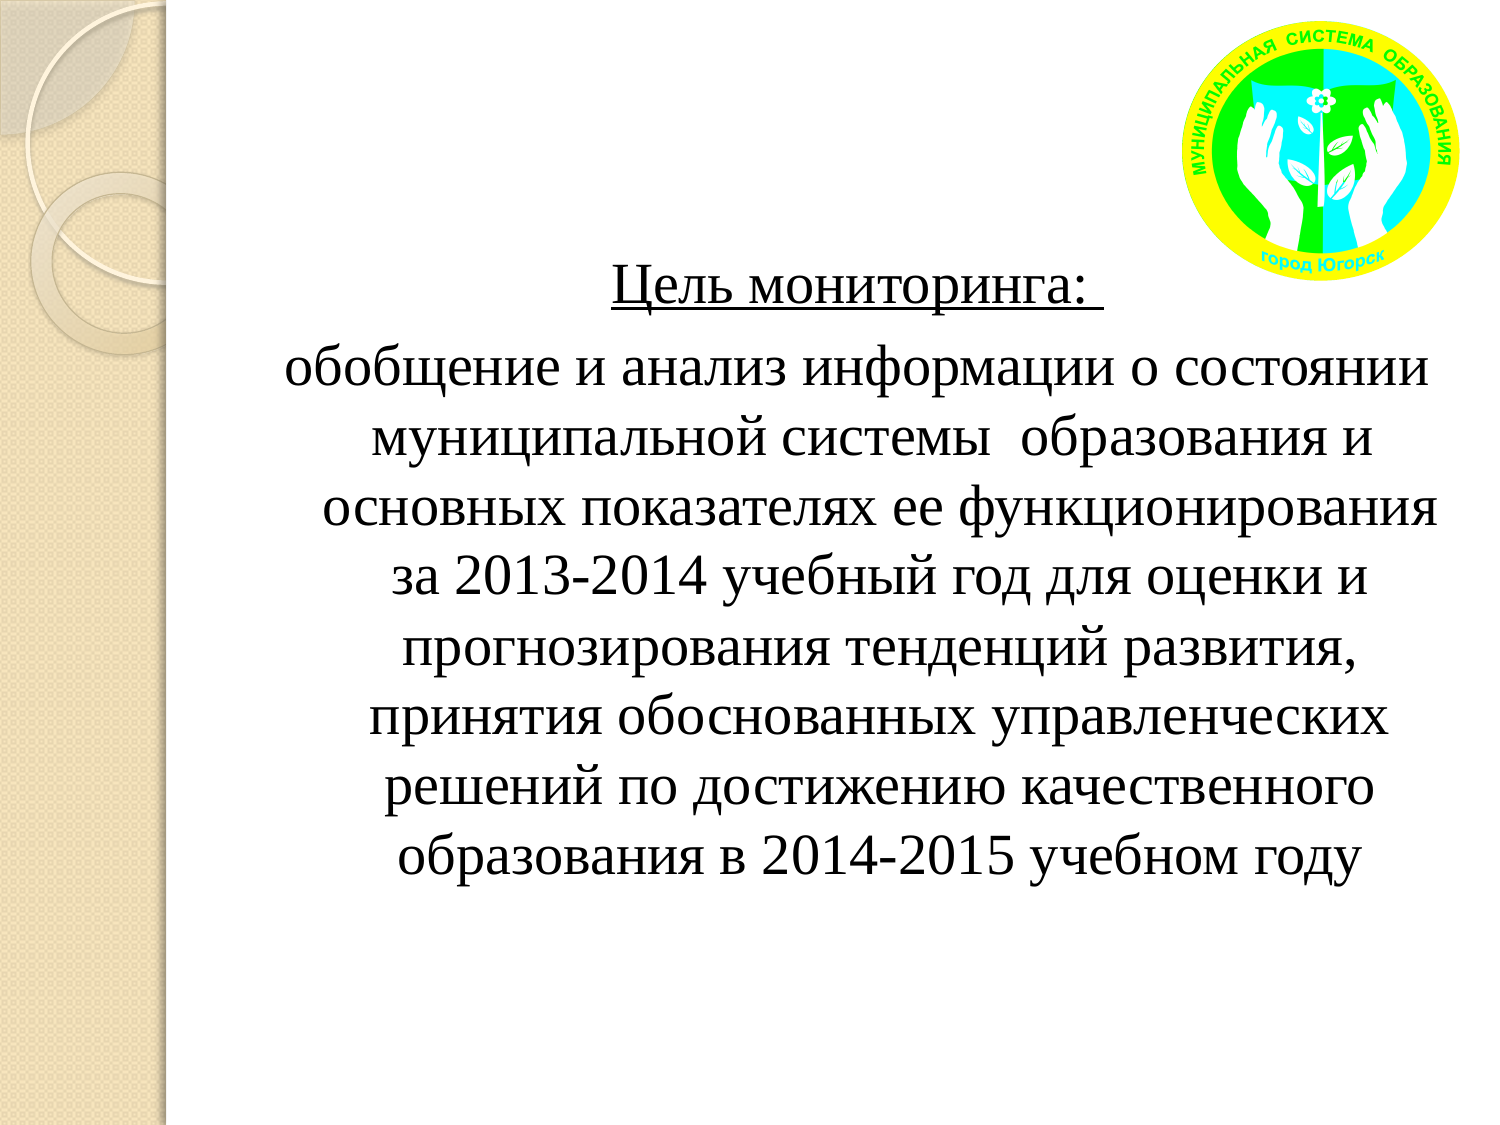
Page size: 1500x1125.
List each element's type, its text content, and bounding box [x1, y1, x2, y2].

list Цель мониторинга: обобщение и анализ информации о состоянии муниципальной системы образования и основных показателях ее функционирования за 2013-2014 учебный год для оценки и прогнозирования тенденций развития, принятия обоснованных управленческих решений по достижению качественного образования в 2014-2015 учебном году [235, 237, 1466, 1025]
picture [1181, 20, 1460, 281]
